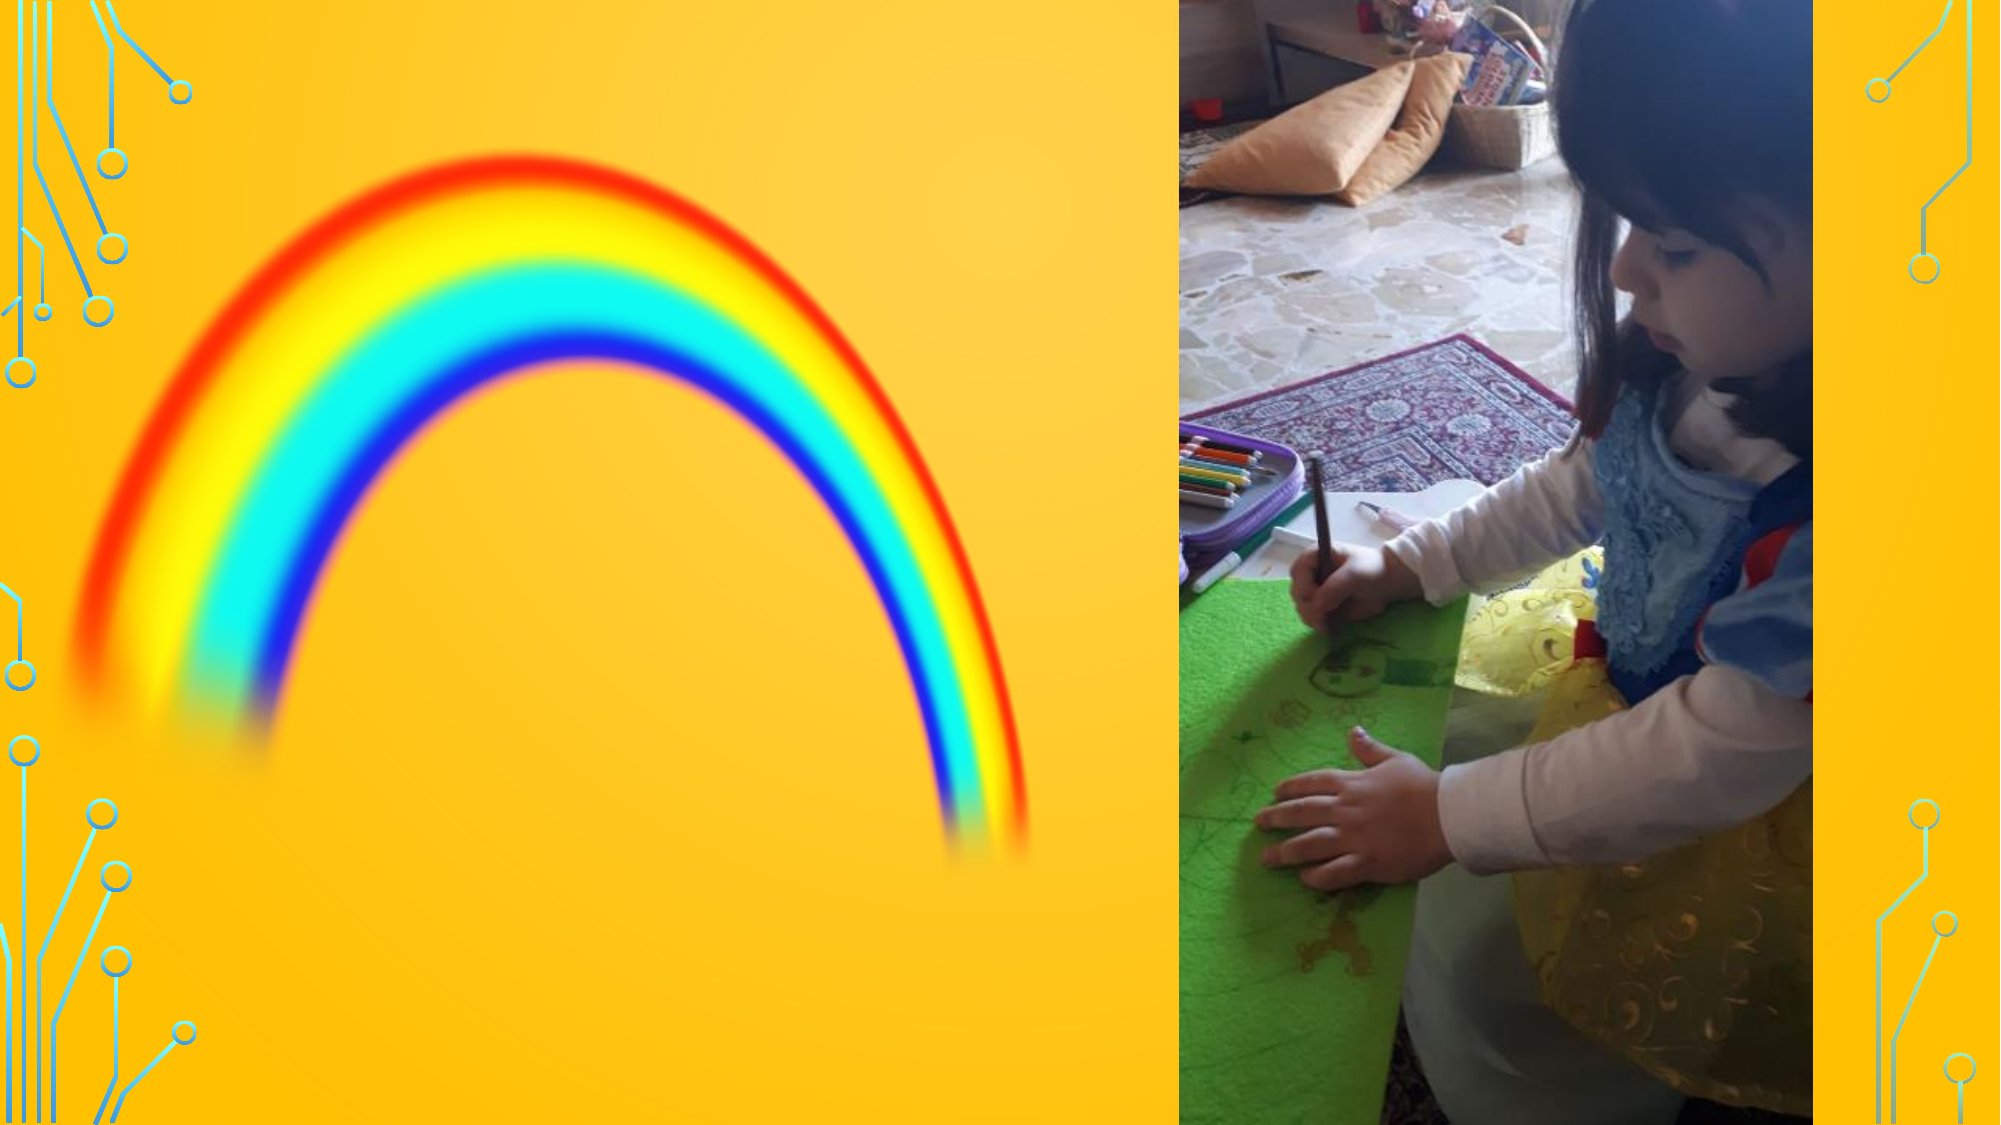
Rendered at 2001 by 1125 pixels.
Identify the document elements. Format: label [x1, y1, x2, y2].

picture [47, 0, 1813, 1125]
